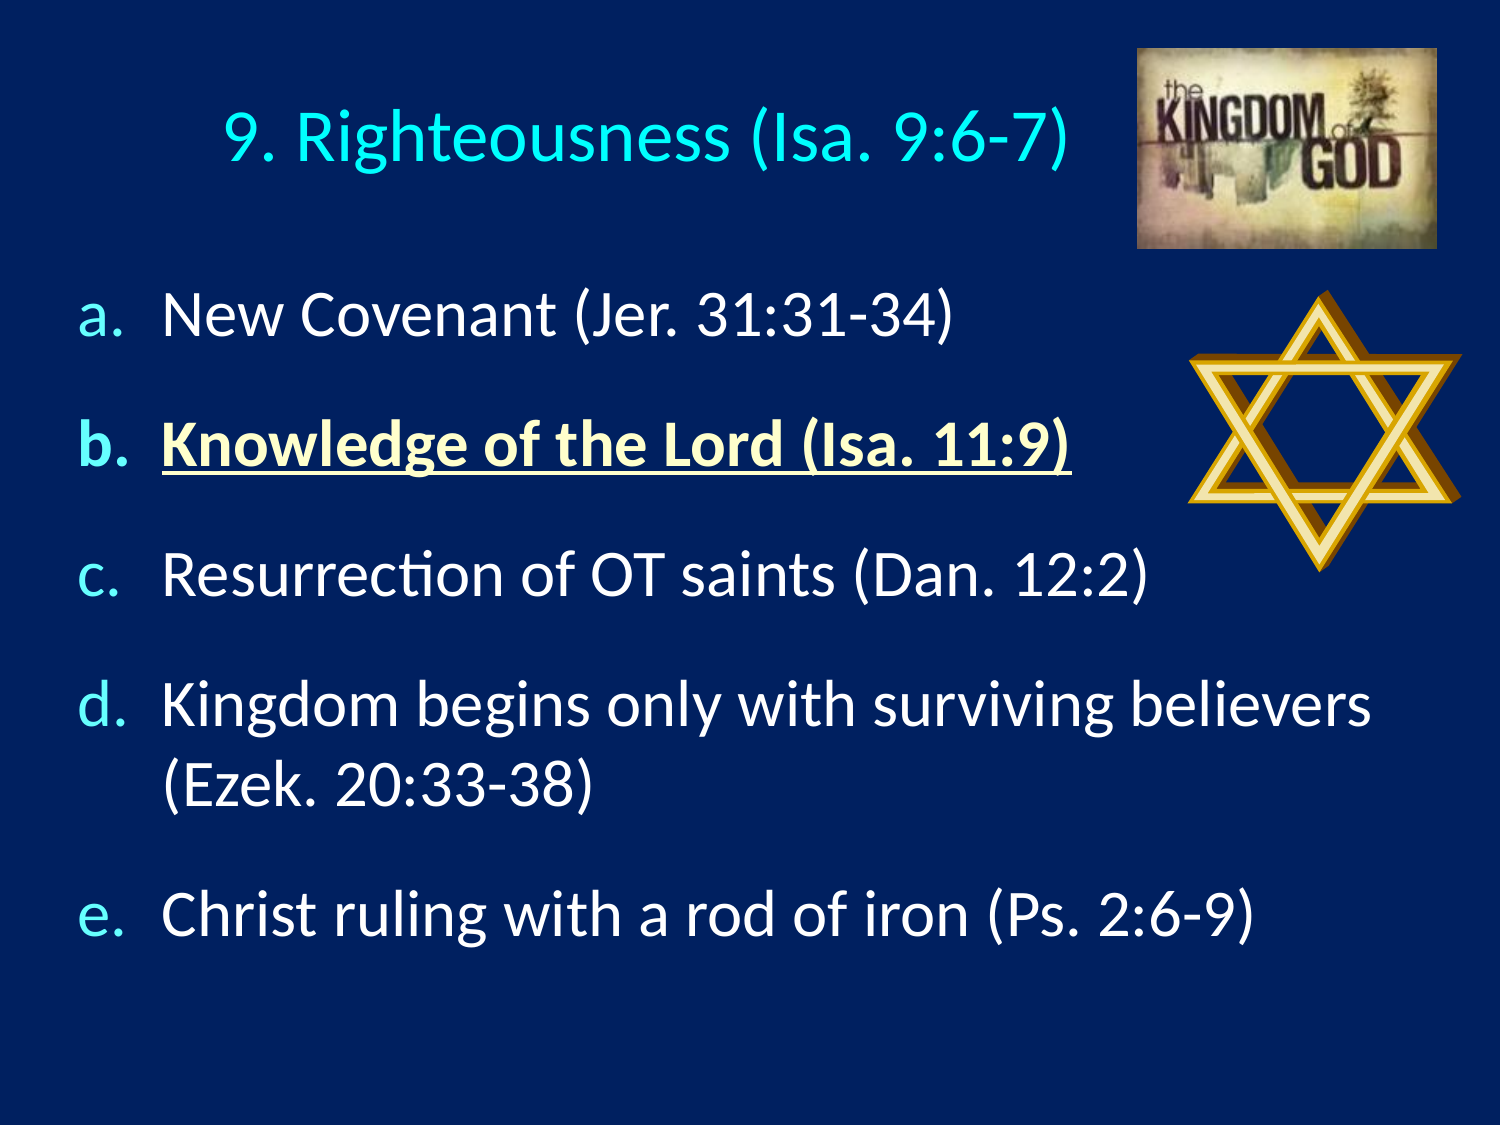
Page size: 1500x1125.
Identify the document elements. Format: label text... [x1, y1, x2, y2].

picture [1137, 48, 1437, 250]
list New Covenant (Jer. 31:31-34) Knowledge of the Lord (Isa. 11:9) Resurrection of OT saints (Dan. 12:2) Kingdom begins only with surviving believers (Ezek. 20:33-38) Christ ruling with a rod of iron (Ps. 2:6-9) [62, 262, 1488, 1026]
picture [1187, 289, 1463, 573]
title 9. Righteousness (Isa. 9:6-7) [174, 37, 1119, 226]
